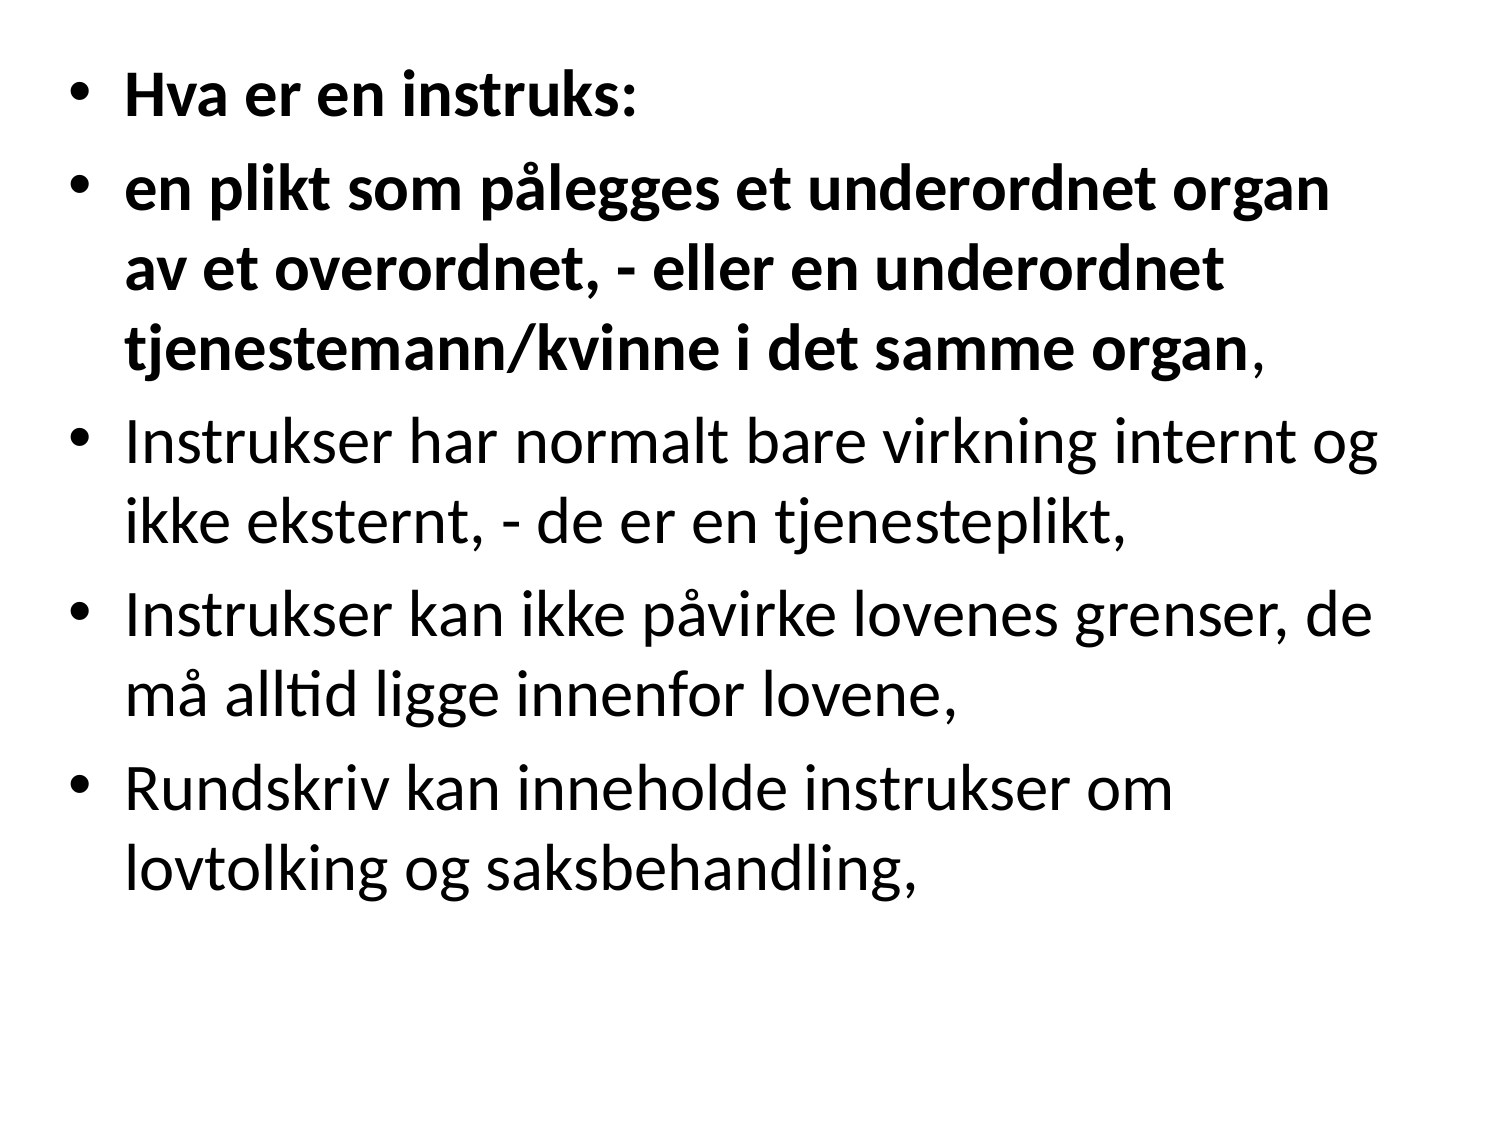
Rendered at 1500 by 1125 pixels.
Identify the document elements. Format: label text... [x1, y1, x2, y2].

list Hva er en instruks: en plikt som pålegges et underordnet organ av et overordnet, - eller en underordnet tjenestemann/kvinne i det samme organ, Instrukser har normalt bare virkning internt og ikke eksternt, - de er en tjenesteplikt, Instrukser kan ikke påvirke lovenes grenser, de må alltid ligge innenfor lovene, Rundskriv kan inneholde instrukser om lovtolking og saksbehandling, [53, 42, 1425, 1035]
